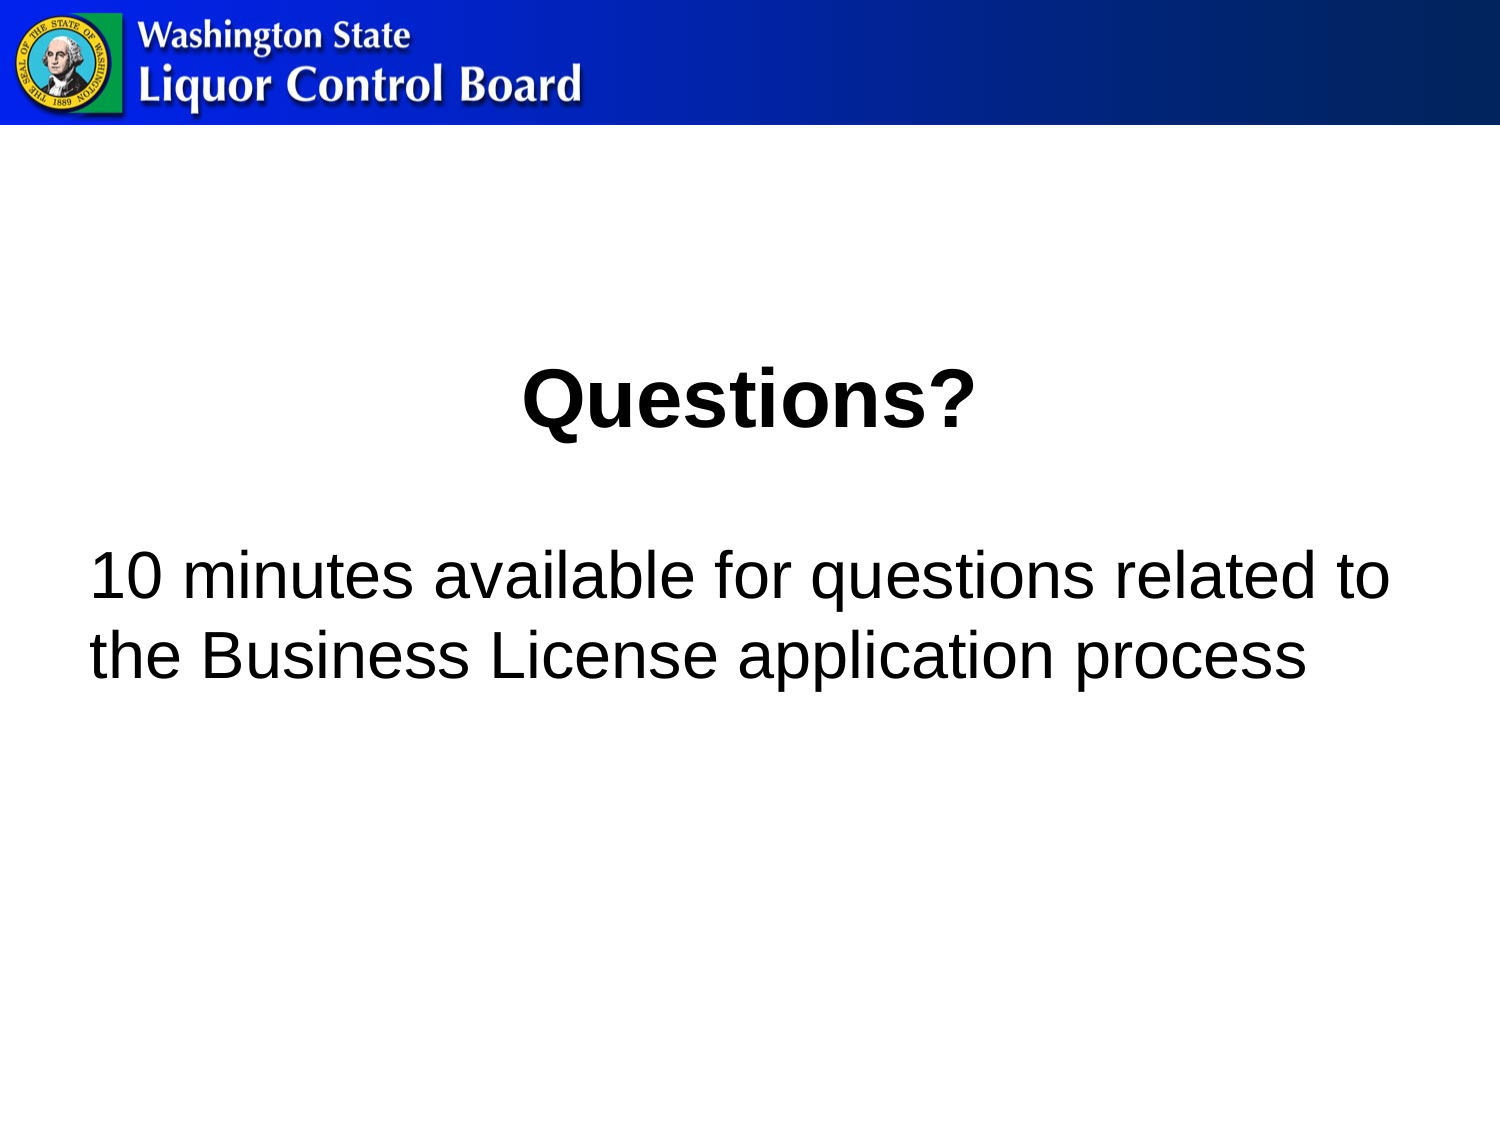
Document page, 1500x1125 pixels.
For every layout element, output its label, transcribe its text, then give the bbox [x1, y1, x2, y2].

title Questions? [74, 299, 1426, 488]
picture [0, 0, 1500, 126]
text_box 10 minutes available for questions related to the Business License application process [74, 524, 1425, 700]
